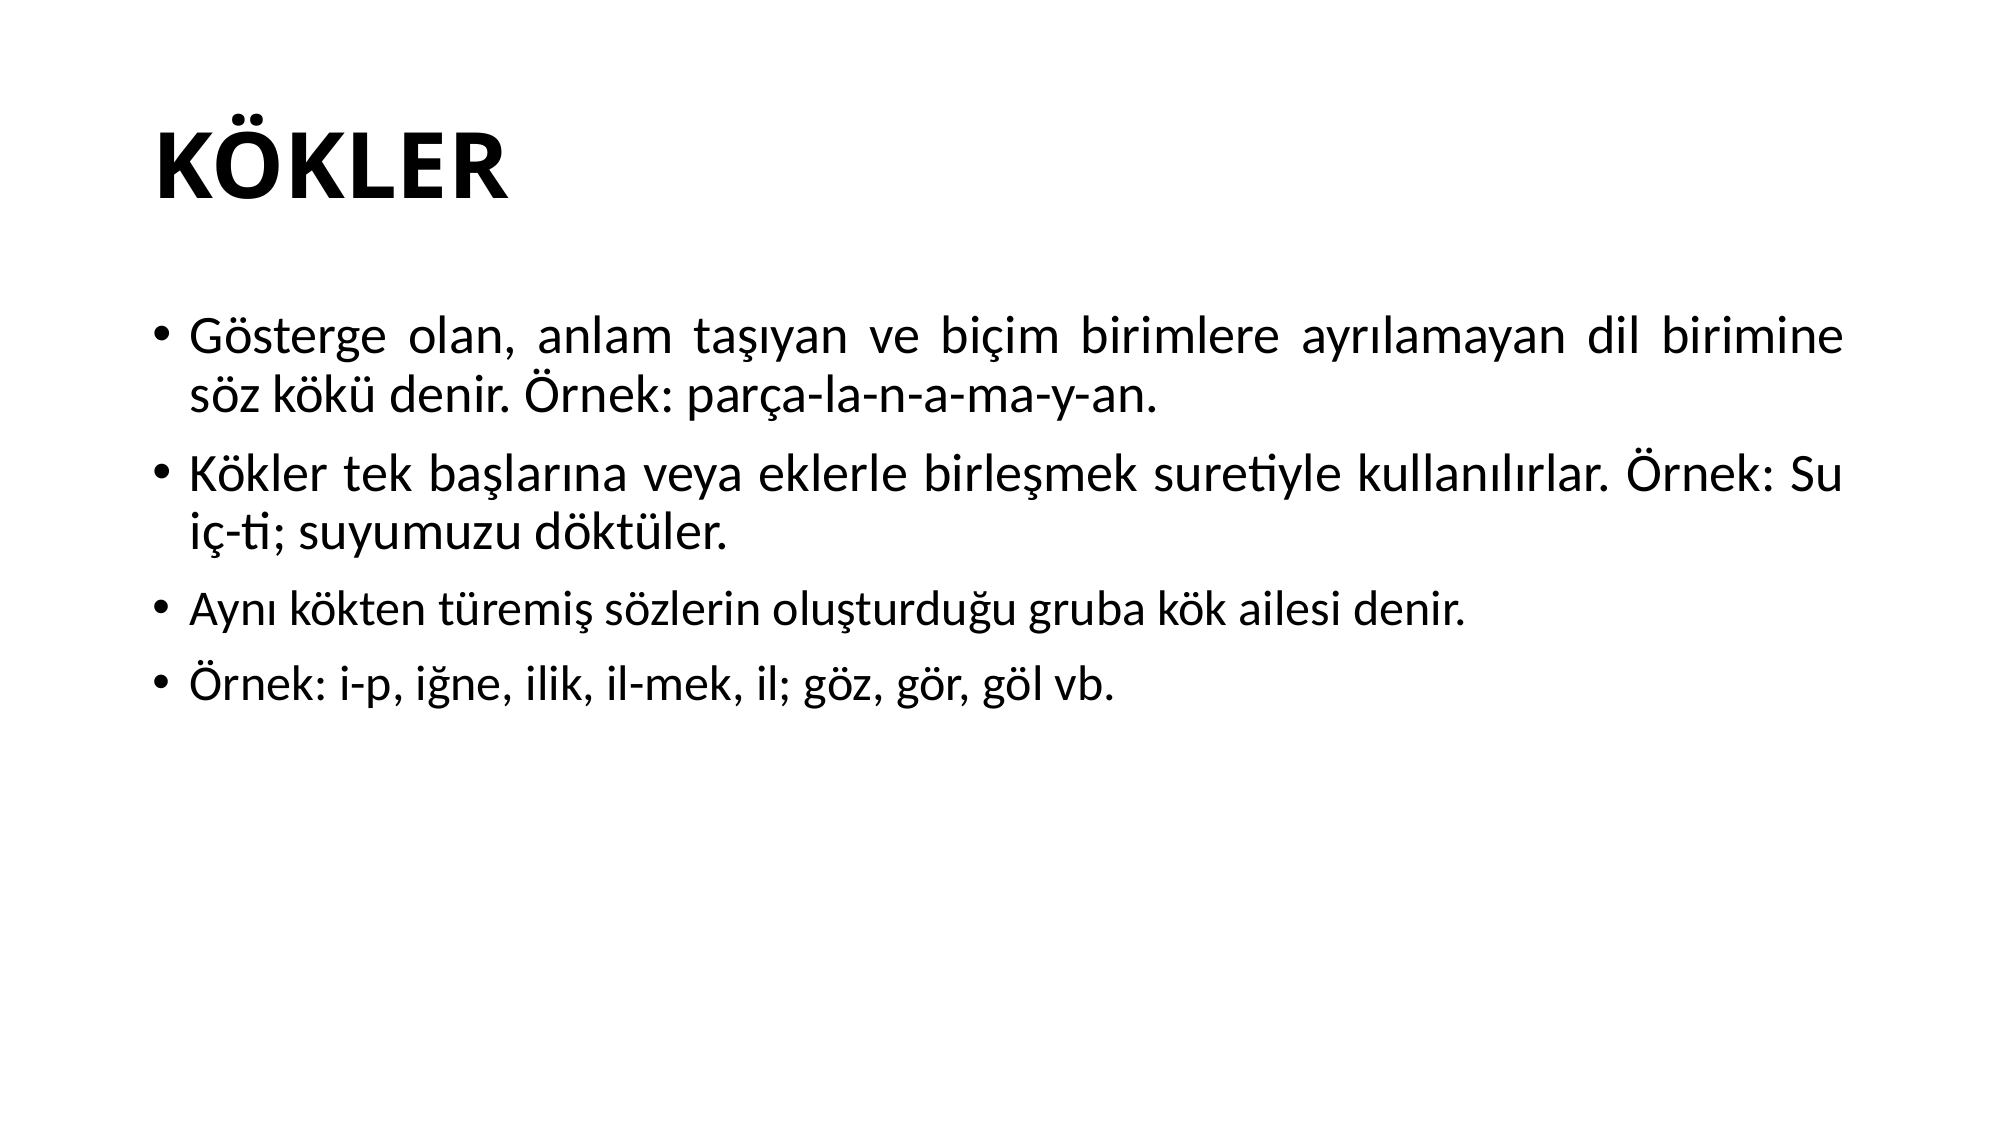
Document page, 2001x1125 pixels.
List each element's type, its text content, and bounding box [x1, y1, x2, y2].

title KÖKLER [137, 59, 1863, 278]
list Gösterge olan, anlam taşıyan ve biçim birimlere ayrılamayan dil birimine söz kökü denir. Örnek: parça-la-n-a-ma-y-an. Kökler tek başlarına veya eklerle birleşmek suretiyle kullanılırlar. Örnek: Su iç-ti; suyumuzu döktüler. Aynı kökten türemiş sözlerin oluşturduğu gruba kök ailesi denir. Örnek: i-p, iğne, ilik, il-mek, il; göz, gör, göl vb. [137, 299, 1863, 1014]
